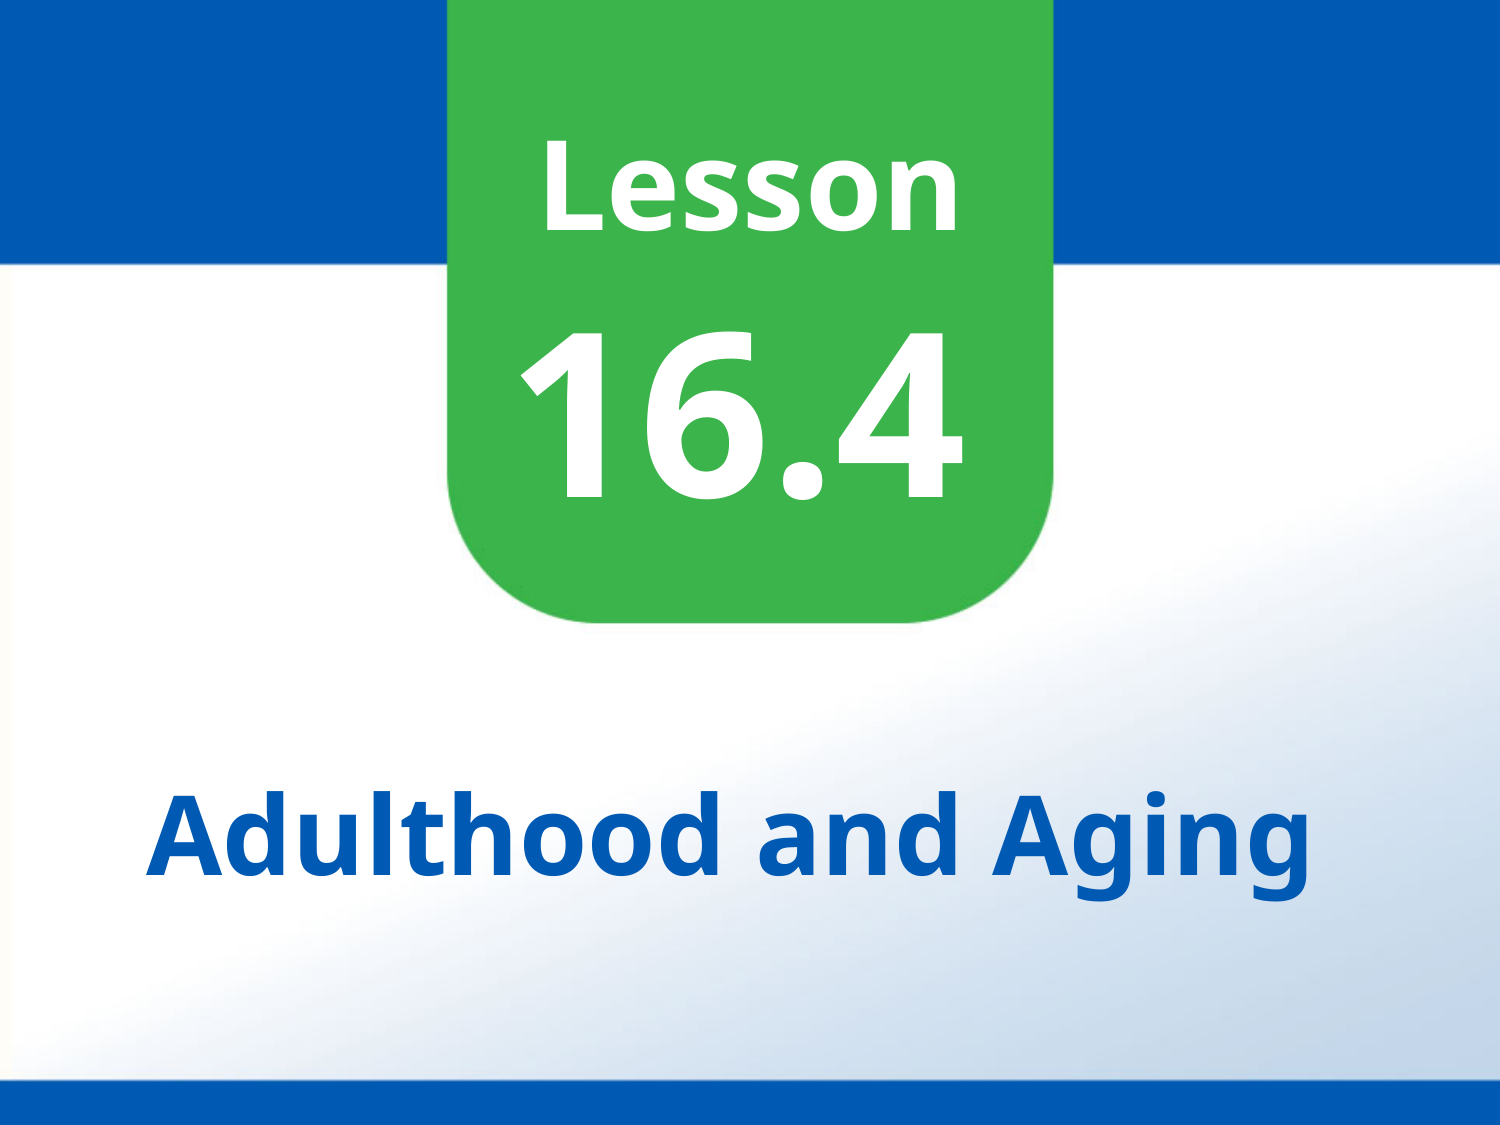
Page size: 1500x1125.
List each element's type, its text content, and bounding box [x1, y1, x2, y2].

picture [0, 0, 1500, 1125]
title 16.4 [474, 249, 1000, 563]
list Adulthood and Aging [99, 624, 1363, 1038]
